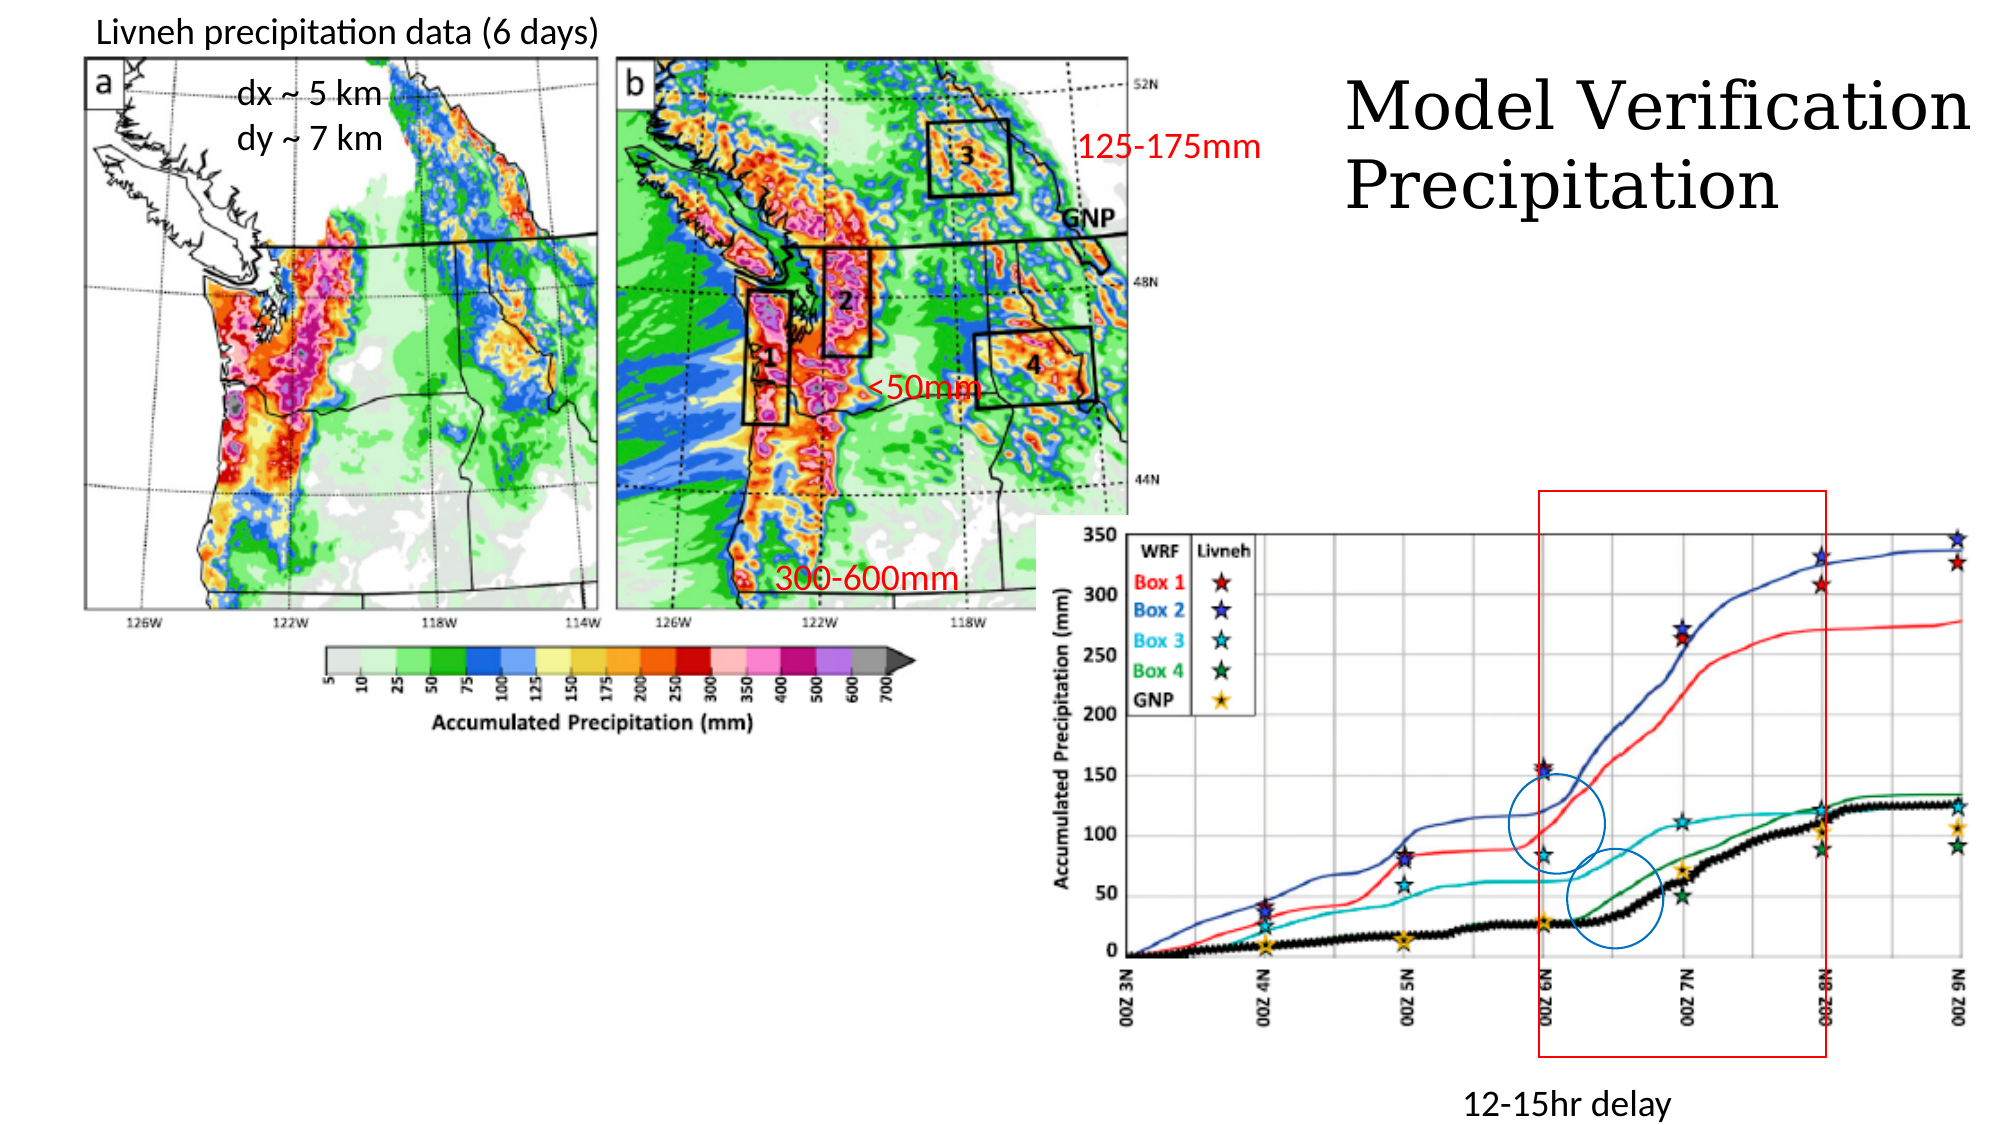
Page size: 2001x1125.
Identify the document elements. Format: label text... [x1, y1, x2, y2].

picture [77, 48, 1982, 1043]
text_box [1538, 1043, 1827, 1058]
text_box 125-175mm [1170, 113, 1277, 174]
text_box 12-15hr delay [1447, 1071, 1687, 1125]
text_box [1538, 490, 1827, 515]
text_box Model Verification Precipitation [1329, 55, 1988, 230]
text_box Livneh precipitation data (6 days) [81, 0, 616, 48]
